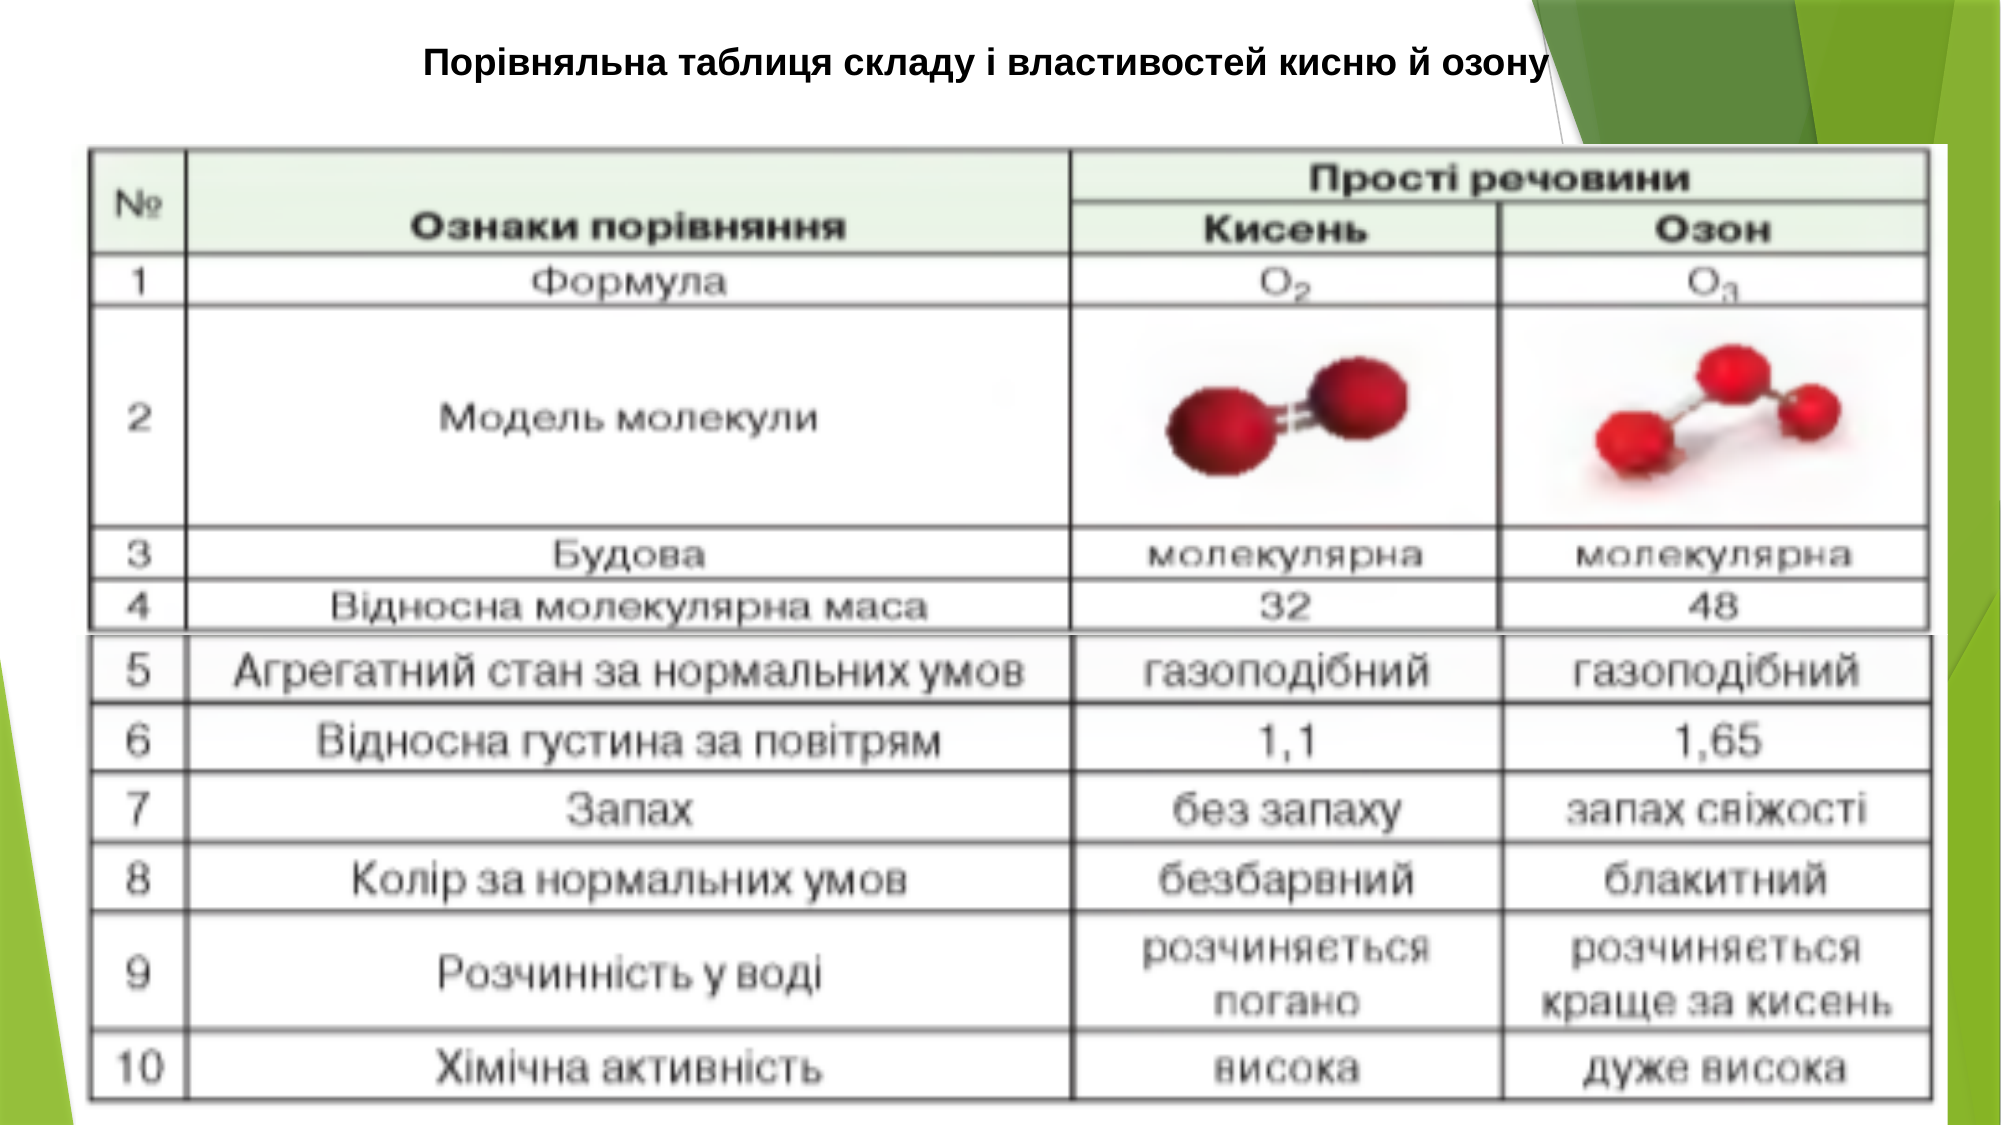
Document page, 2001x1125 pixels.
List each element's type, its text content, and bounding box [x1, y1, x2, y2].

picture [70, 143, 1949, 636]
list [75, 647, 1949, 1125]
title Порівняльна таблиця складу і властивостей кисню й озону [0, 29, 1974, 145]
